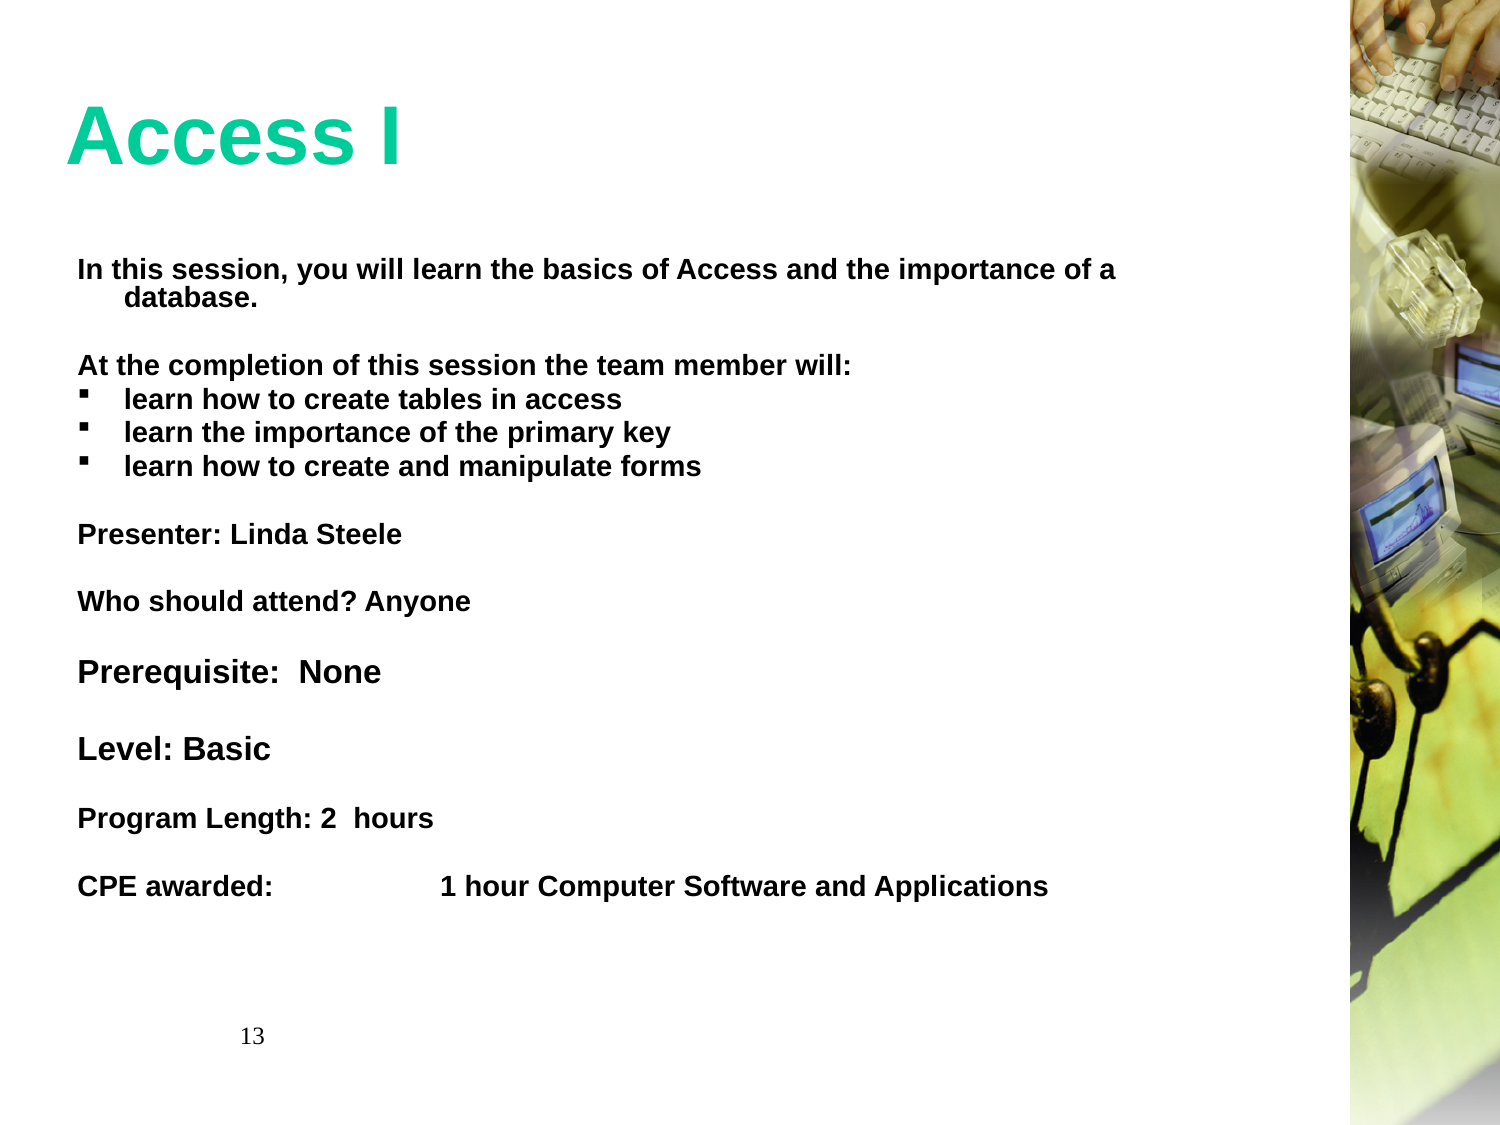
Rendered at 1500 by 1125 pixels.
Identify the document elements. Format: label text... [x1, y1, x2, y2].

picture [1350, 0, 1500, 1125]
title Access I [49, 37, 1263, 226]
slide_number 13 [225, 1012, 538, 1088]
list In this session, you will learn the basics of Access and the importance of a database. At the completion of this session the team member will: learn how to create tables in access learn the importance of the primary key learn how to create and manipulate forms Presenter: Linda Steele Who should attend? Anyone Prerequisite: None Level: Basic Program Length: 2 hours CPE awarded: 1 hour Computer Software and Applications [62, 249, 1276, 926]
